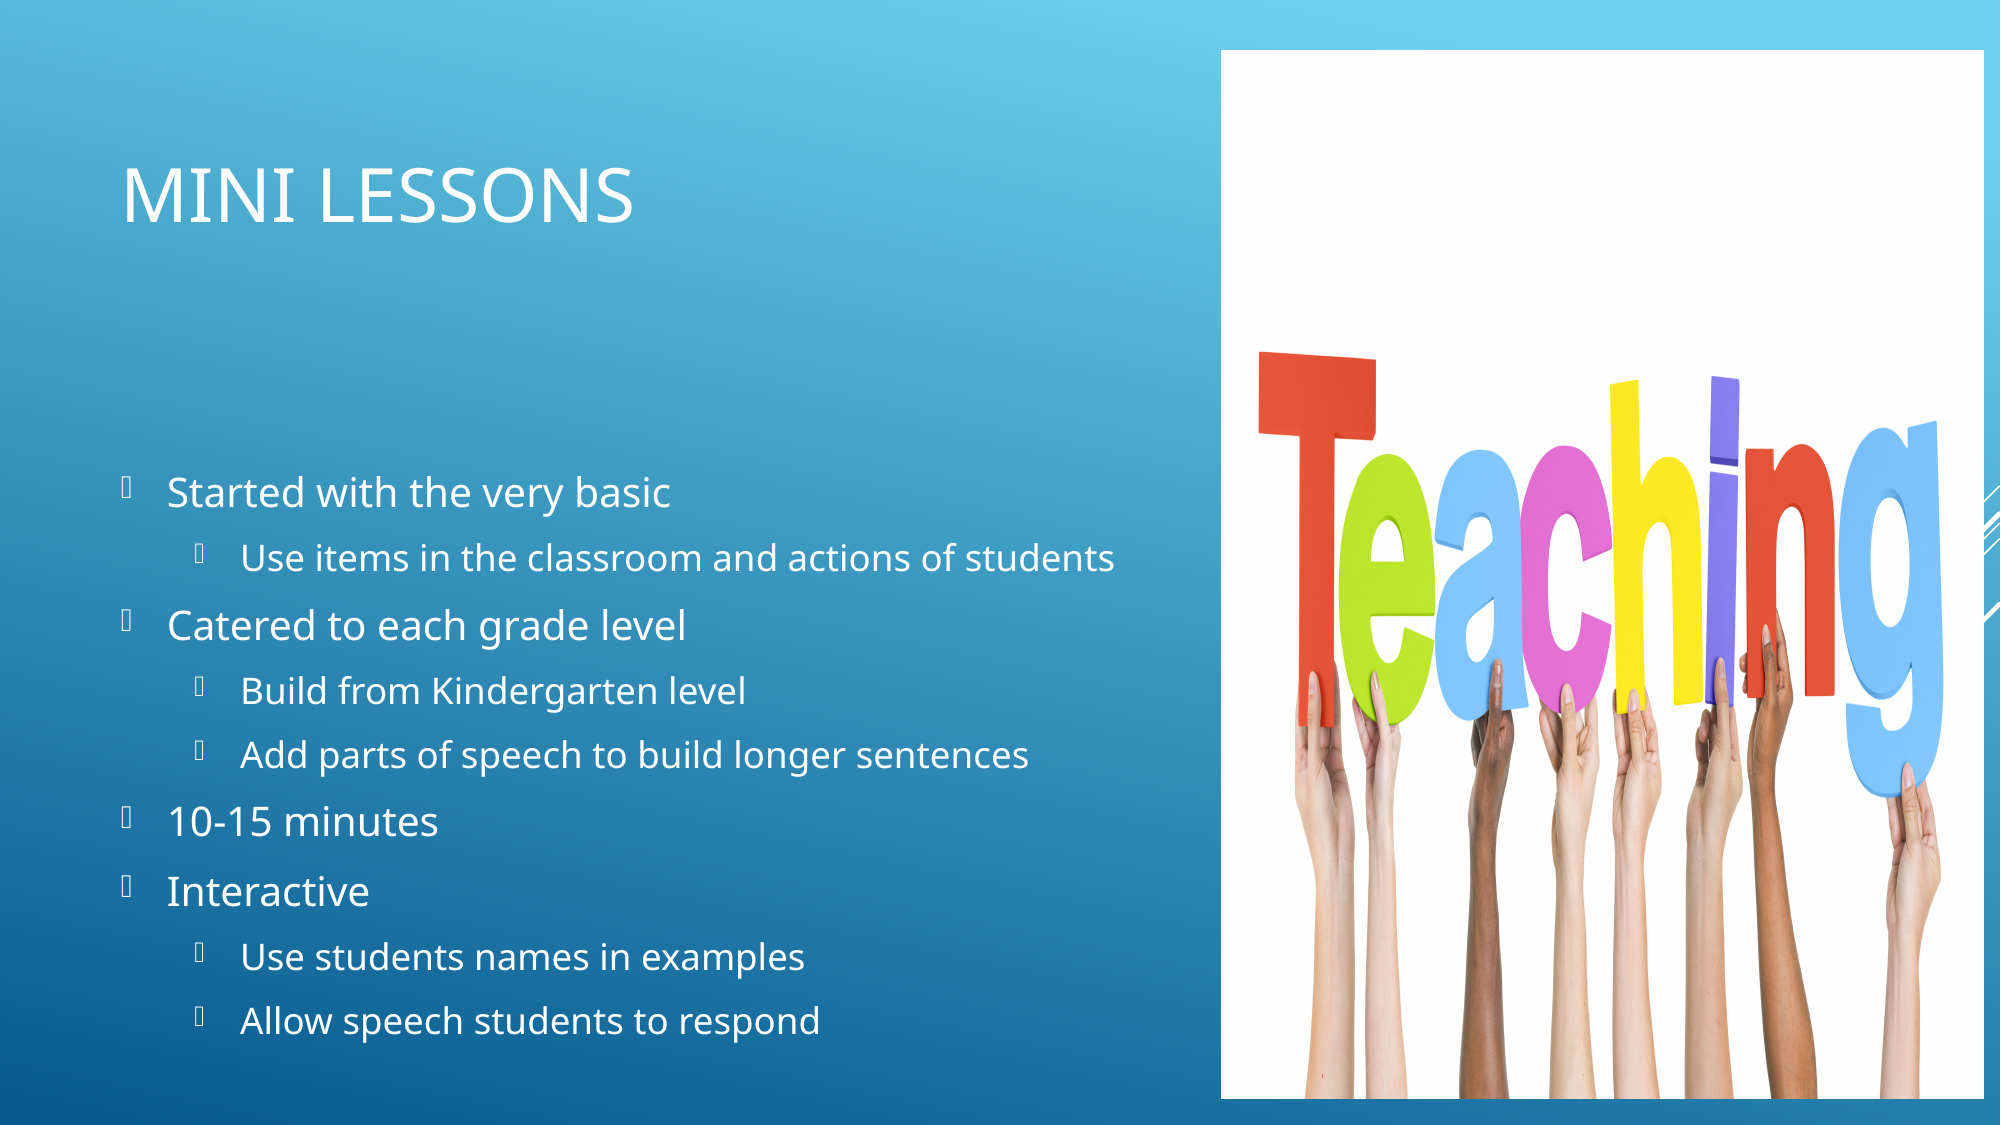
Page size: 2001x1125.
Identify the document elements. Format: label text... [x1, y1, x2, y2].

title Mini lessons [105, 68, 1220, 316]
list Started with the very basic Use items in the classroom and actions of students Catered to each grade level Build from Kindergarten level Add parts of speech to build longer sentences 10-15 minutes Interactive Use students names in examples Allow speech students to respond [105, 458, 1220, 1052]
picture [1220, 50, 1984, 1099]
